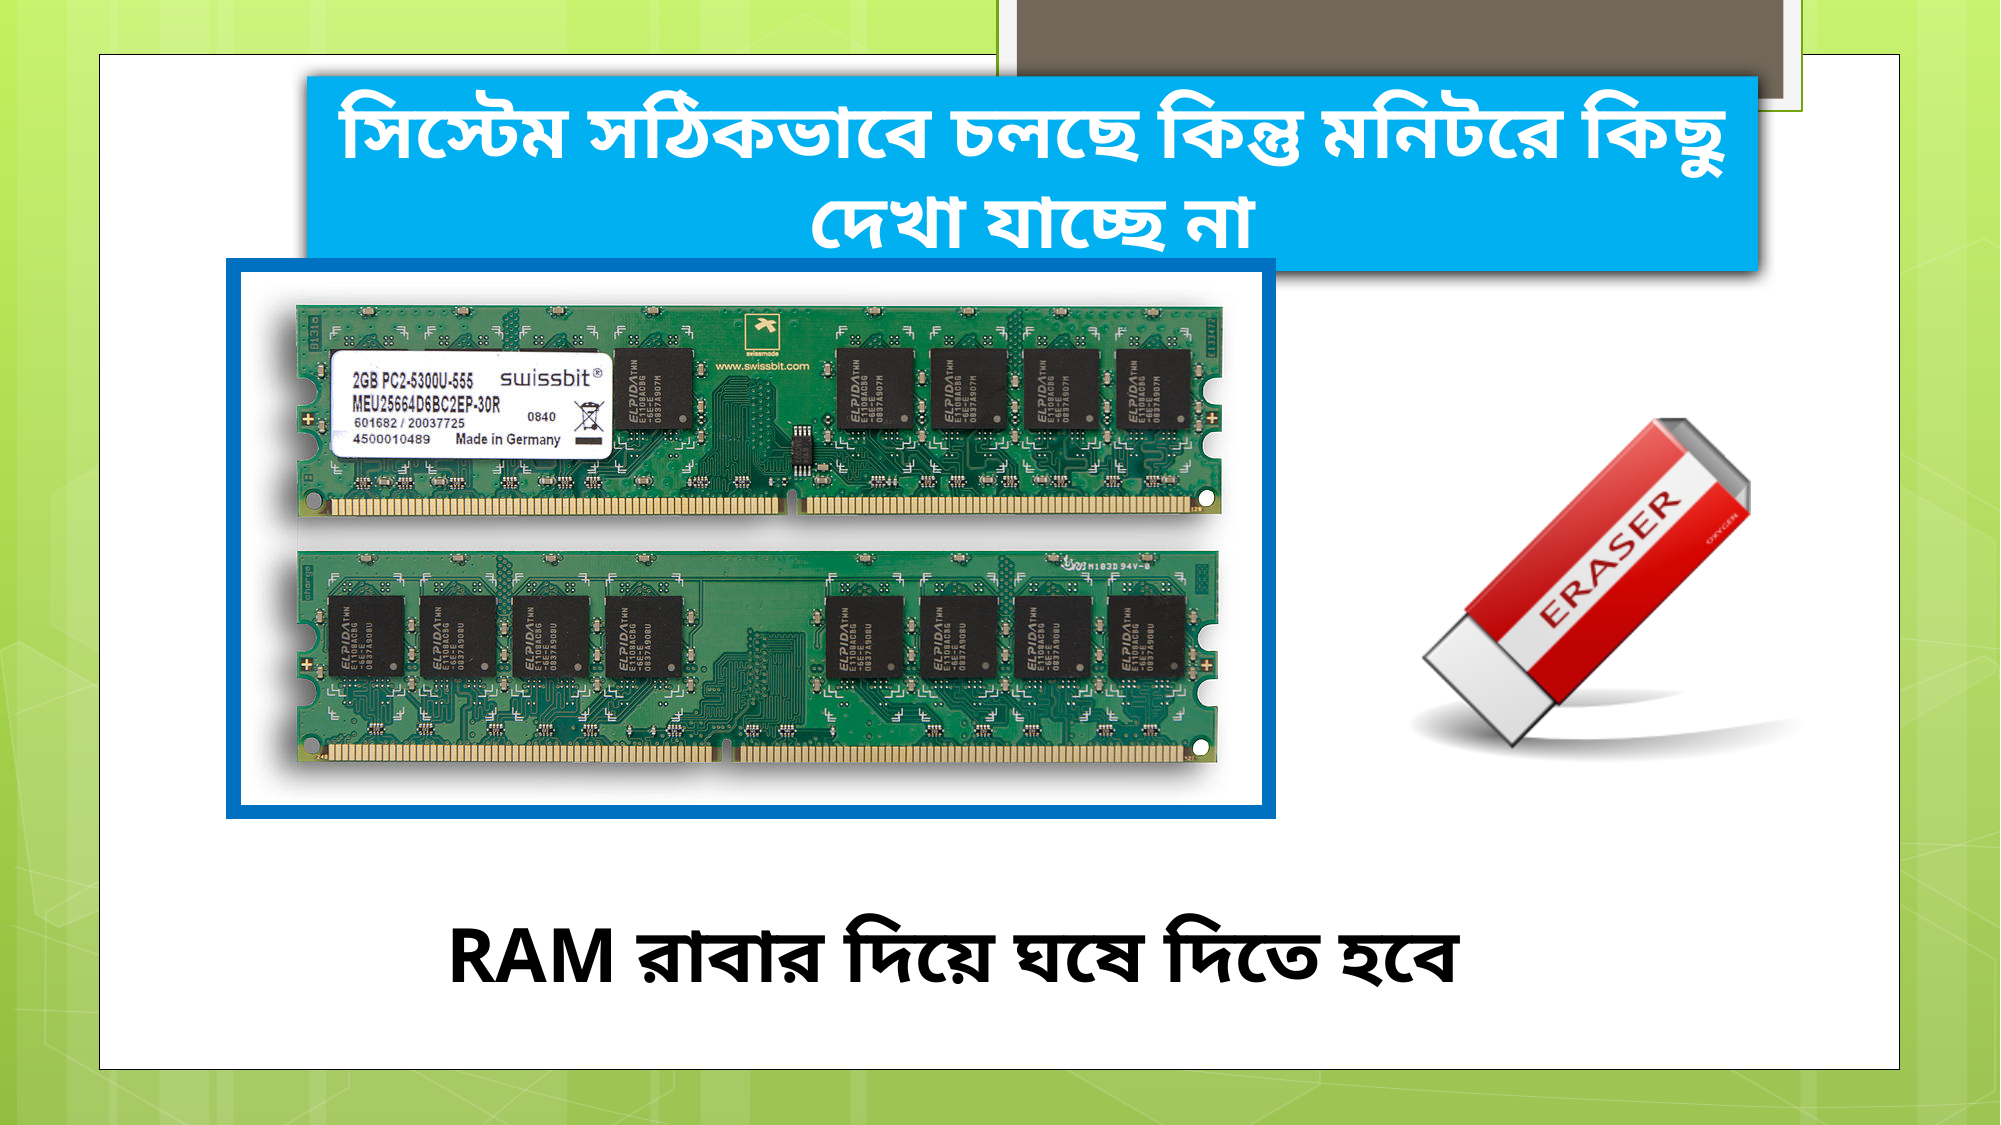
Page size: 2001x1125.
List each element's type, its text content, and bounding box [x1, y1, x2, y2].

picture [1406, 362, 1808, 763]
text_box RAM রাবার দিয়ে ঘষে দিতে হবে [417, 899, 1489, 1005]
text_box সিস্টেম সঠিকভাবে চলছে কিন্তু মনিটরে কিছু দেখা যাচ্ছে না [306, 76, 1759, 272]
picture [240, 271, 1262, 805]
